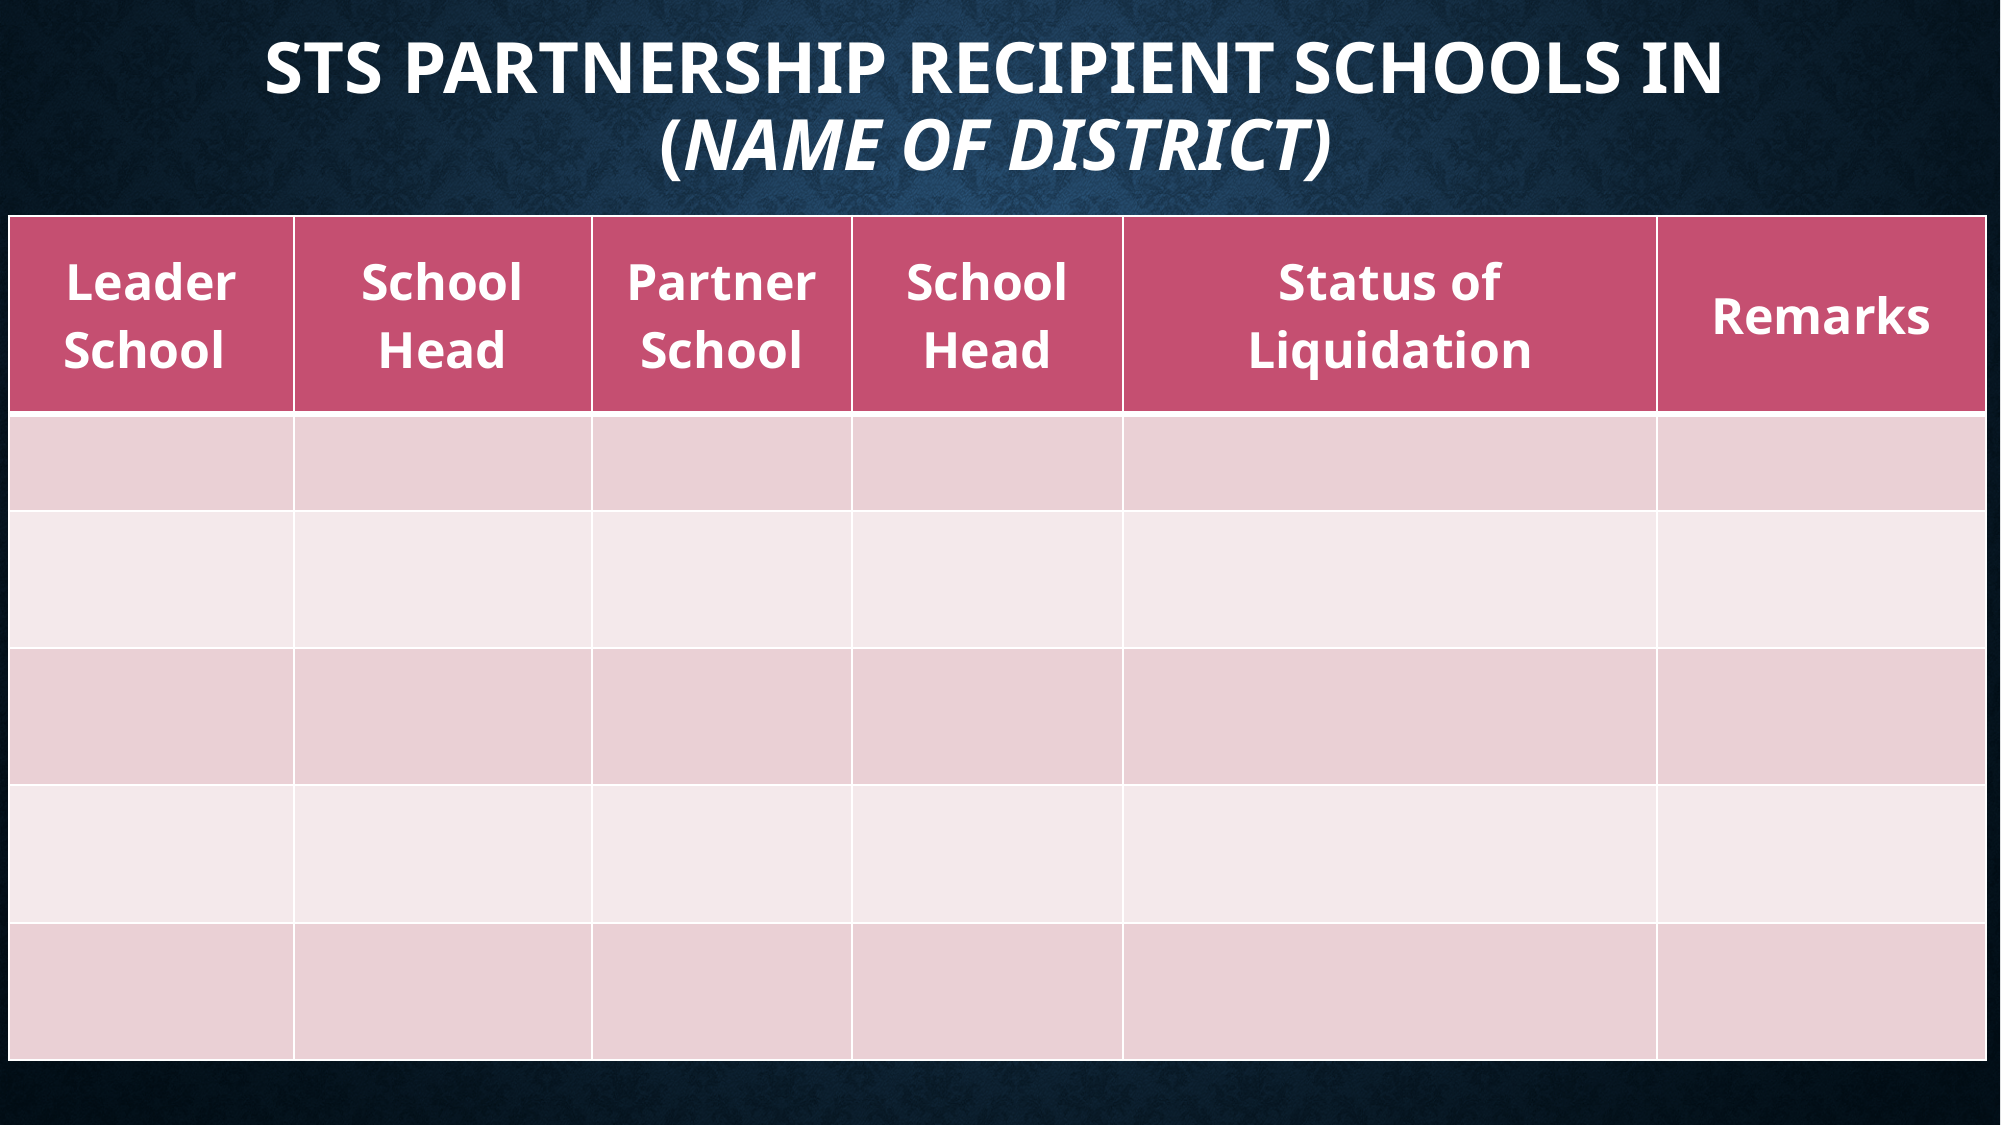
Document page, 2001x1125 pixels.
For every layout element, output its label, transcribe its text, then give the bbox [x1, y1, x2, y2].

table_cell [1658, 924, 1985, 1059]
table_cell [1124, 417, 1656, 510]
table_cell [593, 417, 851, 510]
title StS Partnership Recipient Schools in (name of District) [147, 0, 1846, 215]
table_header Status of Liquidation [1124, 217, 1656, 411]
table_cell [10, 786, 293, 922]
table_cell [295, 649, 591, 784]
table_cell [10, 512, 293, 647]
table_cell [853, 924, 1122, 1059]
table_cell [593, 512, 851, 647]
table_cell [593, 786, 851, 922]
table_cell [1658, 786, 1985, 922]
table_header Leader School [10, 217, 293, 411]
table_cell [853, 417, 1122, 510]
table_cell [295, 512, 591, 647]
table_cell [1658, 417, 1985, 510]
table_cell [10, 417, 293, 510]
table_cell [295, 417, 591, 510]
table_cell [10, 649, 293, 784]
table_header School Head [295, 217, 591, 411]
table_cell [295, 786, 591, 922]
table_cell [295, 924, 591, 1059]
table_cell [1658, 512, 1985, 647]
table_cell [1124, 924, 1656, 1059]
table_cell [10, 924, 293, 1059]
table_cell [853, 649, 1122, 784]
table_cell [853, 786, 1122, 922]
table_cell [593, 649, 851, 784]
table_cell [853, 512, 1122, 647]
table_cell [1124, 649, 1656, 784]
table_cell [1124, 786, 1656, 922]
table_header School Head [853, 217, 1122, 411]
table_cell [1658, 649, 1985, 784]
table_cell [1124, 512, 1656, 647]
table_cell [593, 924, 851, 1059]
table_header Remarks [1658, 217, 1985, 411]
table_header Partner School [593, 217, 851, 411]
